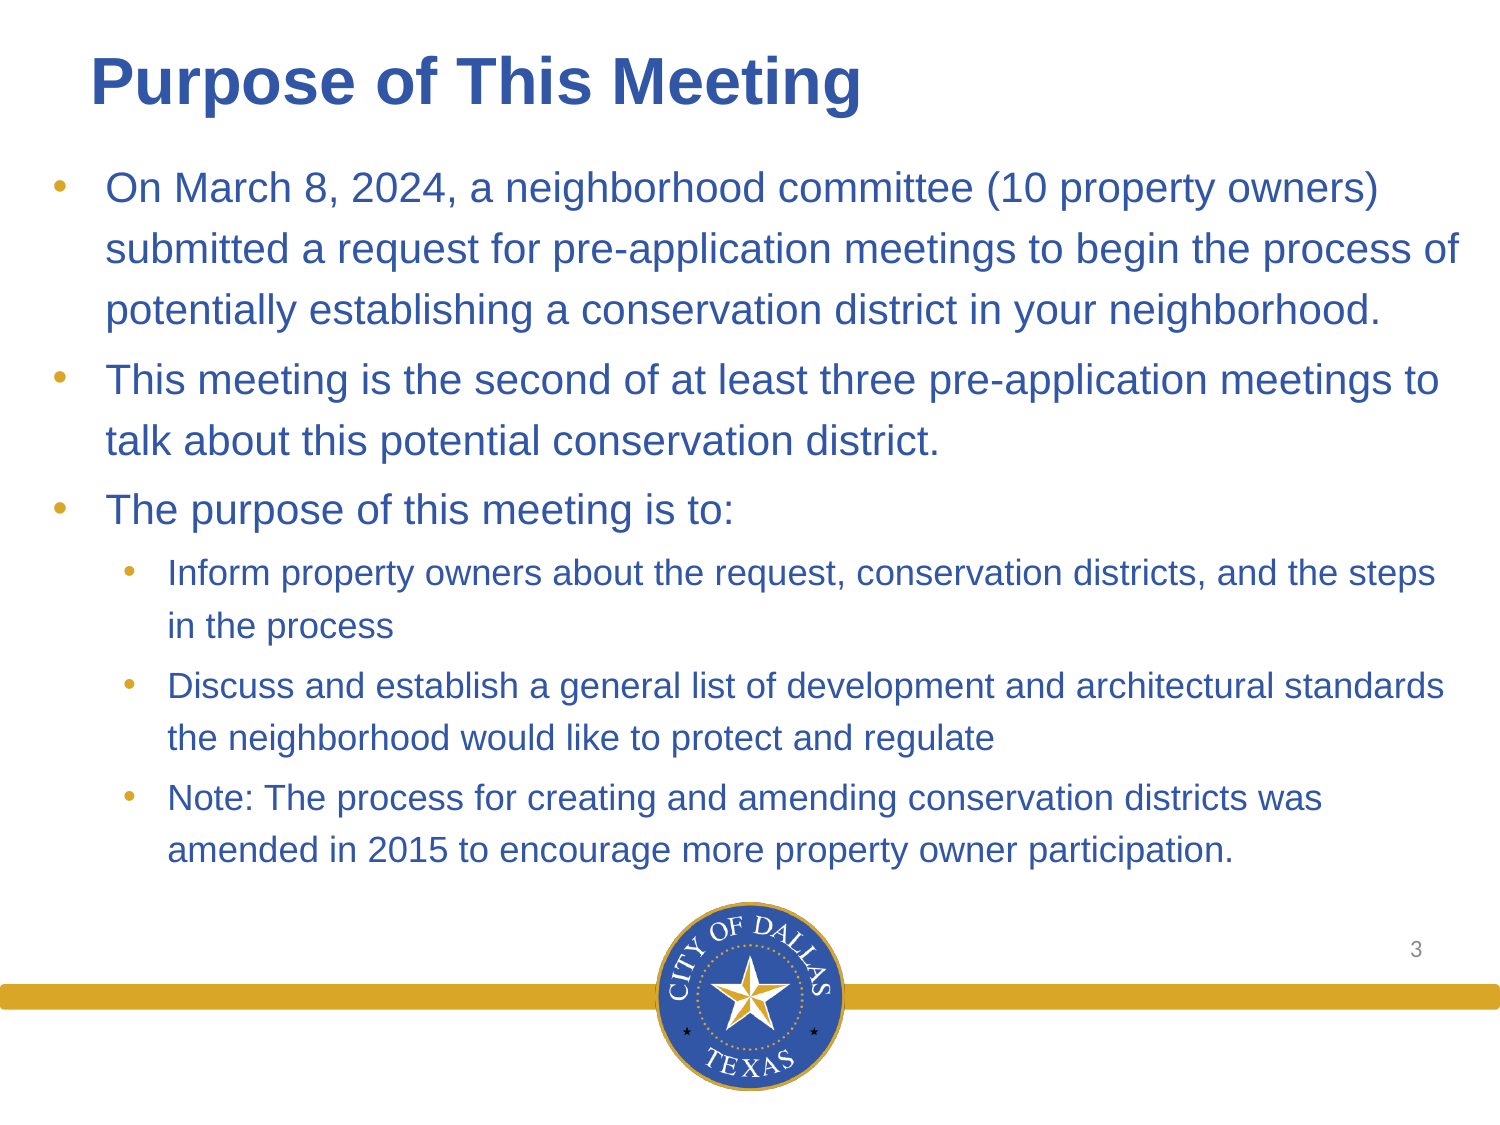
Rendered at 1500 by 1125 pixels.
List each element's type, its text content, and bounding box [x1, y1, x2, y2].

slide_number 3 [1100, 917, 1438, 978]
list On March 8, 2024, a neighborhood committee (10 property owners) submitted a request for pre-application meetings to begin the process of potentially establishing a conservation district in your neighborhood. This meeting is the second of at least three pre-application meetings to talk about this potential conservation district. The purpose of this meeting is to: Inform property owners about the request, conservation districts, and the steps in the process Discuss and establish a general list of development and architectural standards the neighborhood would like to protect and regulate Note: The process for creating and amending conservation districts was amended in 2015 to encourage more property owner participation. [37, 142, 1476, 938]
title Purpose of This Meeting [75, 12, 1425, 142]
picture [655, 938, 845, 1091]
